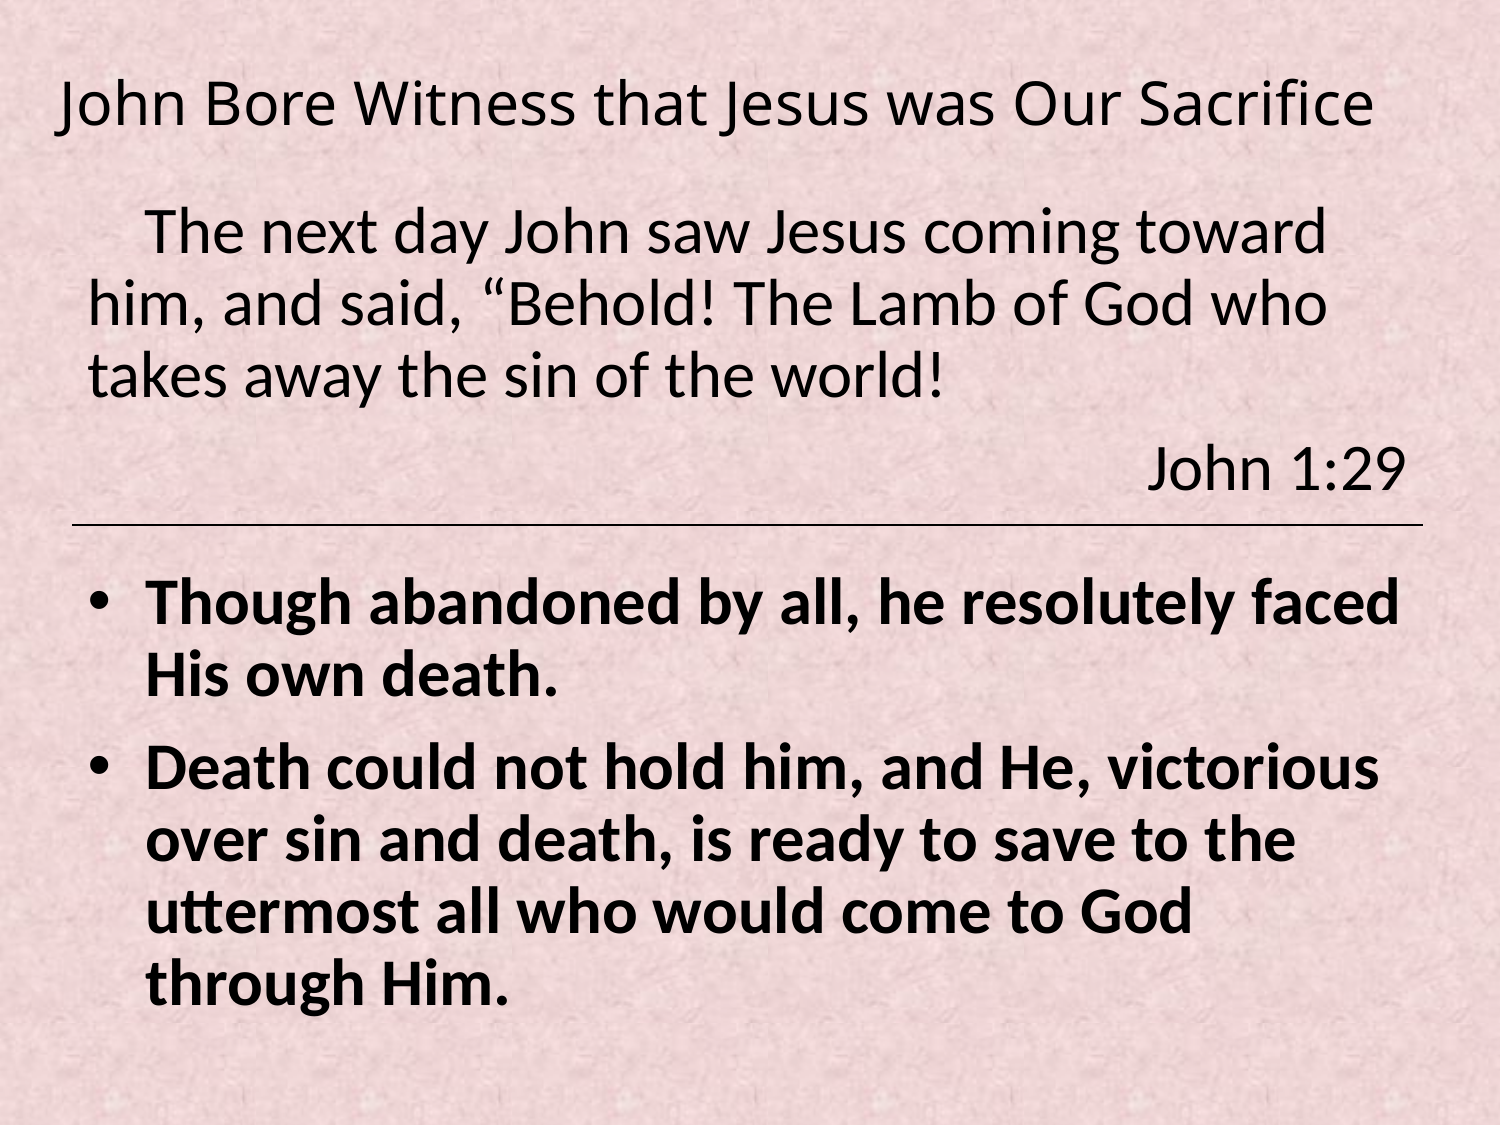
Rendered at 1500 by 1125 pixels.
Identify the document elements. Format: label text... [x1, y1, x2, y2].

title John Bore Witness that Jesus was Our Sacrifice [44, 37, 1460, 175]
list The next day John saw Jesus coming toward him, and said, “Behold! The Lamb of God who takes away the sin of the world! John 1:29 Though abandoned by all, he resolutely faced His own death. Death could not hold him, and He, victorious over sin and death, is ready to save to the uttermost all who would come to God through Him. [72, 526, 1423, 1091]
list The next day John saw Jesus coming toward him, and said, “Behold! The Lamb of God who takes away the sin of the world! John 1:29 Though abandoned by all, he resolutely faced His own death. Death could not hold him, and He, victorious over sin and death, is ready to save to the uttermost all who would come to God through Him. [72, 188, 1423, 524]
